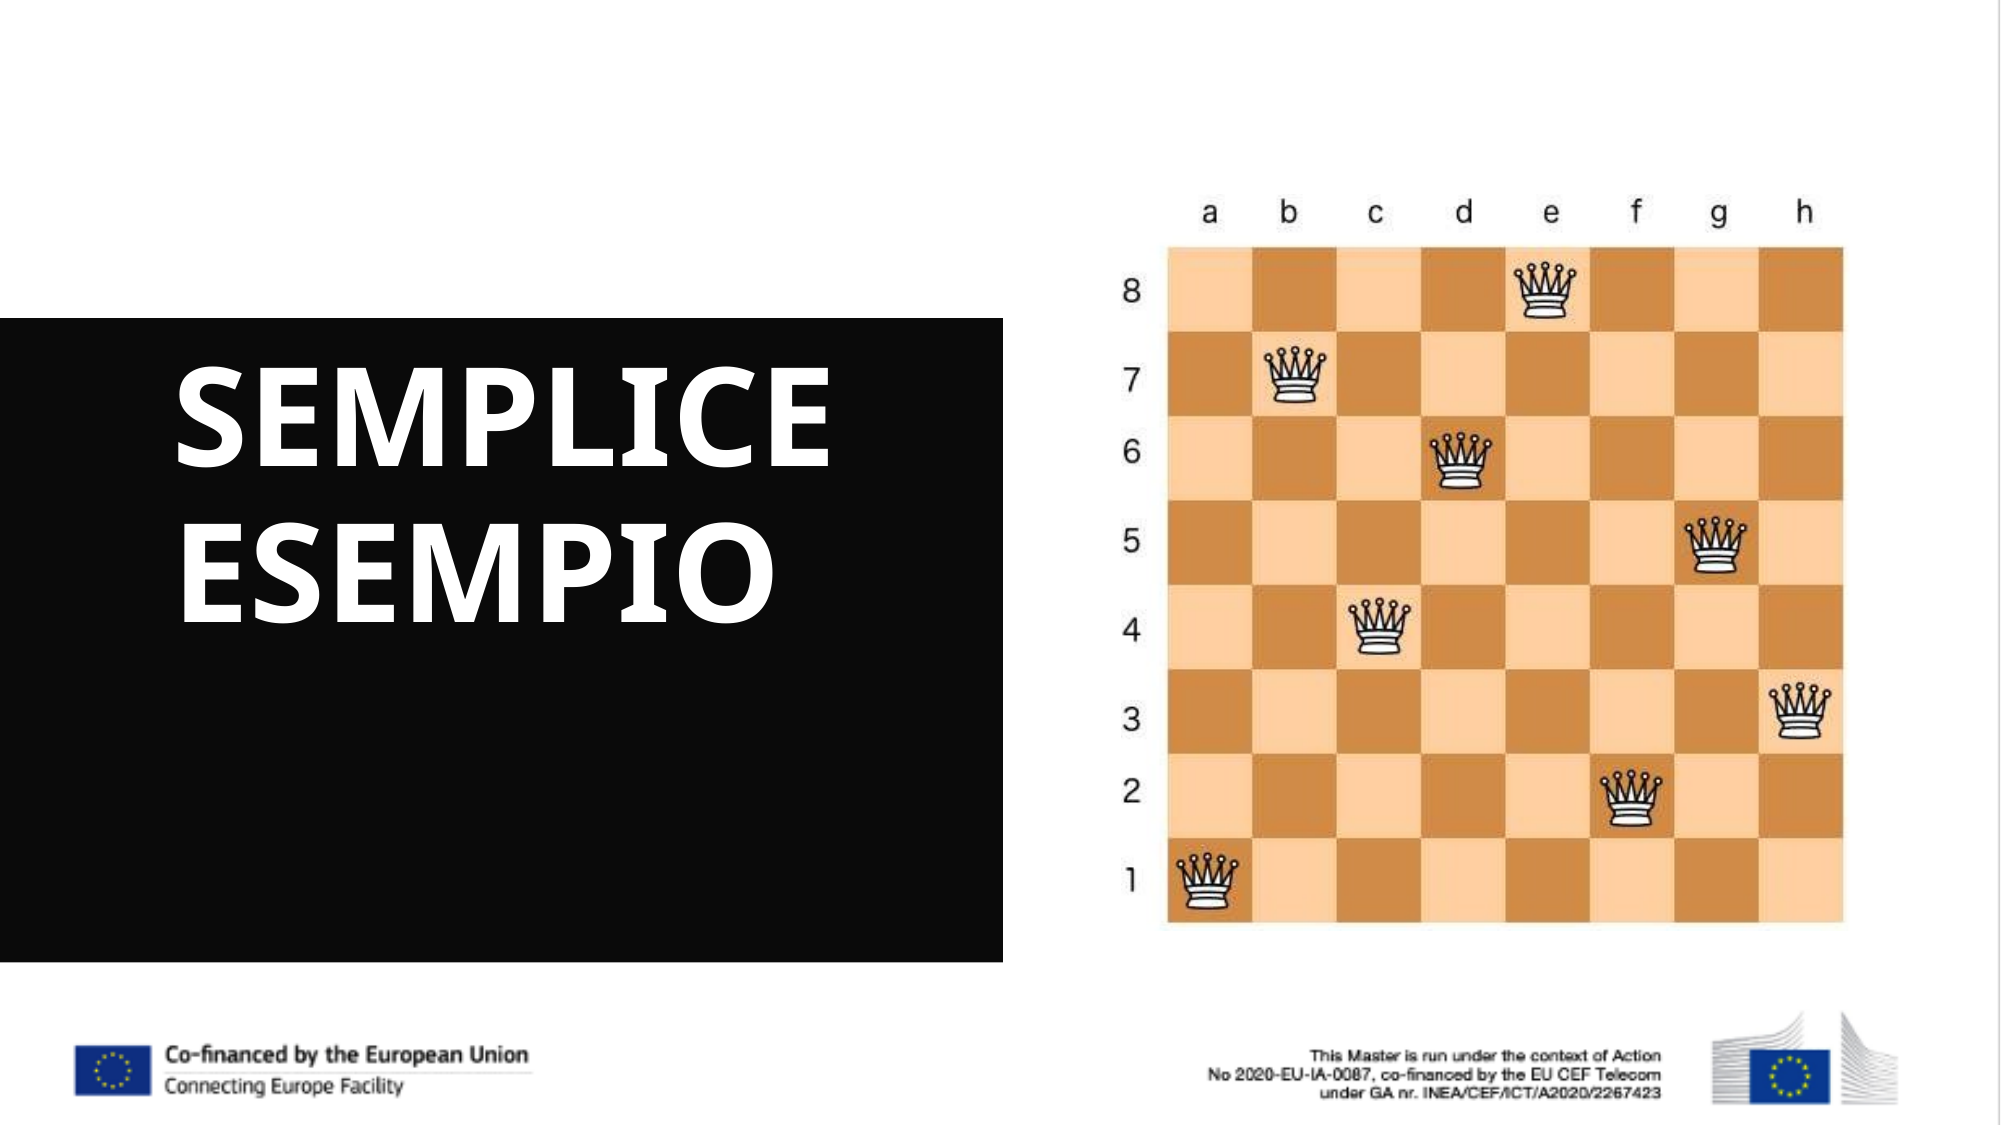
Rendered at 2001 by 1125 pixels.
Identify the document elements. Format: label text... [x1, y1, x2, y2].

title SEMPLICE ESEMPIO [170, 335, 938, 651]
text_box [0, 318, 1003, 963]
picture [0, 0, 2001, 1125]
